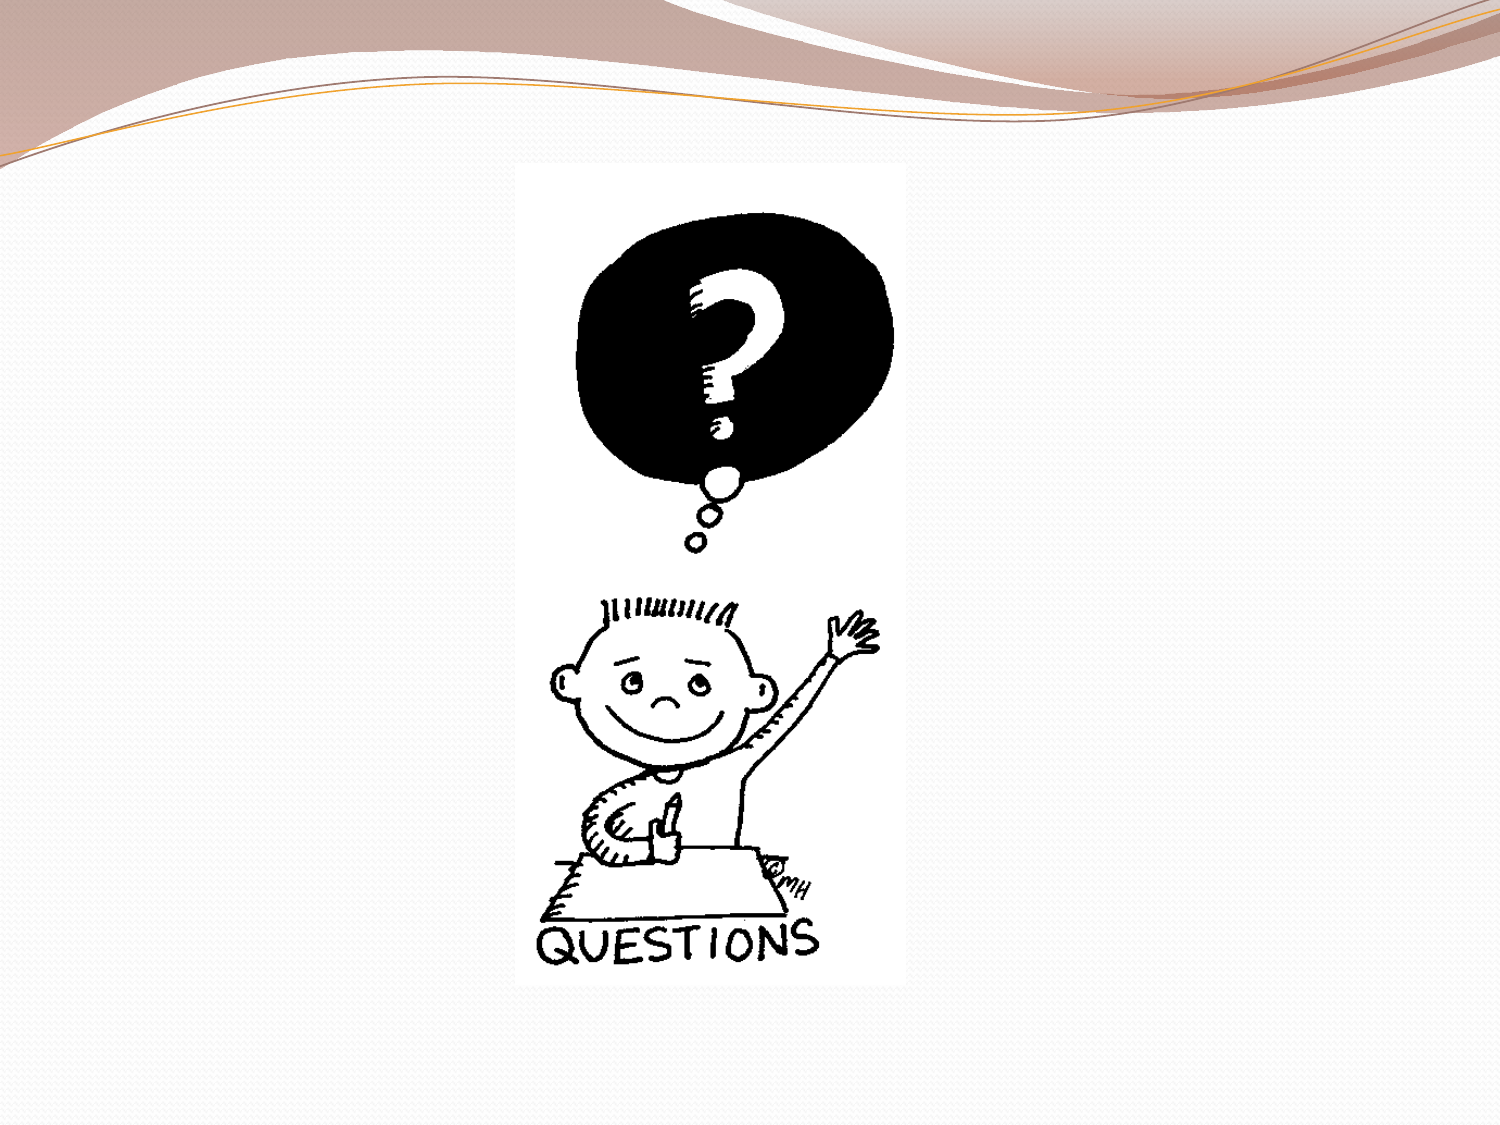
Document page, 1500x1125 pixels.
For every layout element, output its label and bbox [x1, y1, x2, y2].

picture [515, 163, 907, 985]
